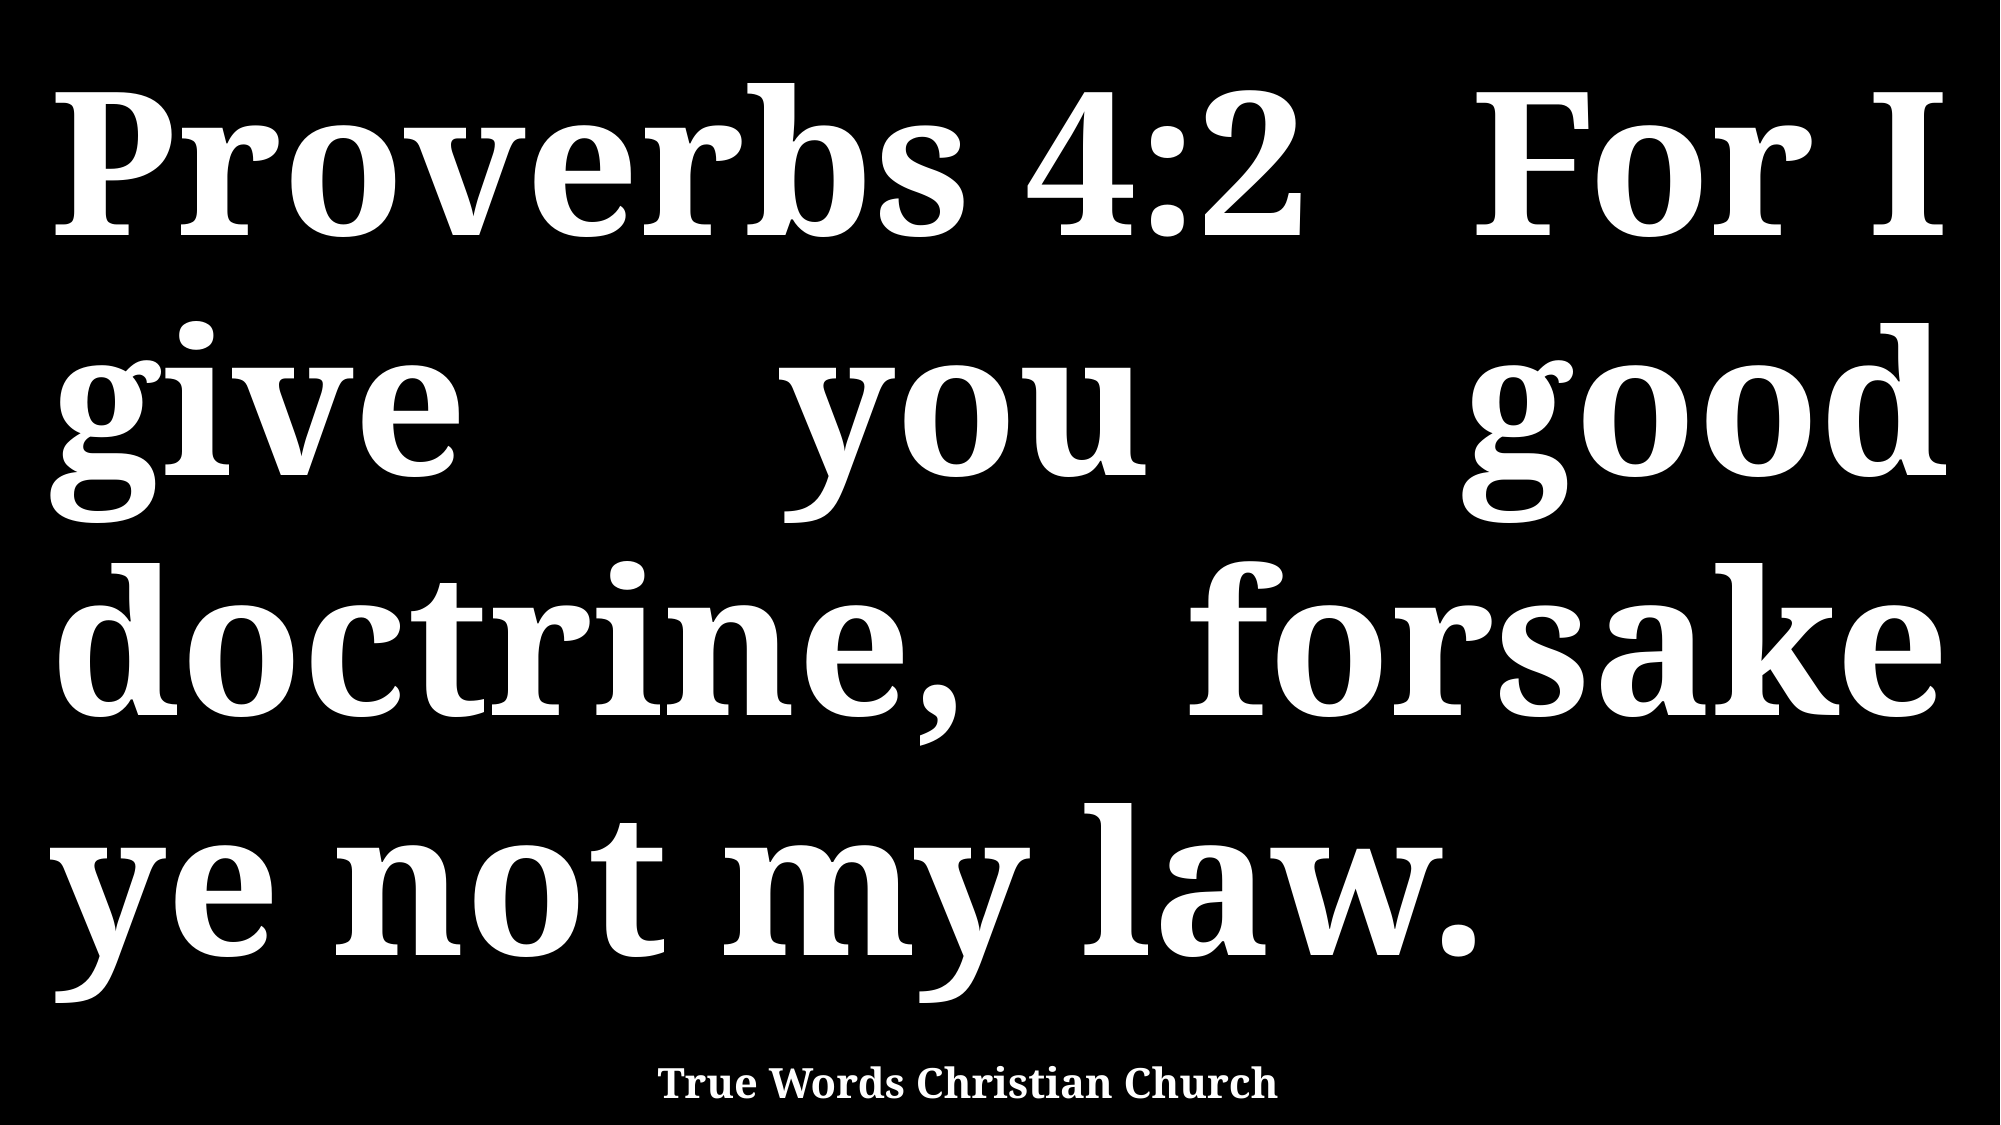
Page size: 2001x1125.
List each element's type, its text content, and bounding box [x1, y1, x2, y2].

text_box Proverbs 4:2 For I give you good doctrine, forsake ye not my law. [35, 28, 1965, 1003]
text_box True Words Christian Church [642, 1049, 1294, 1114]
